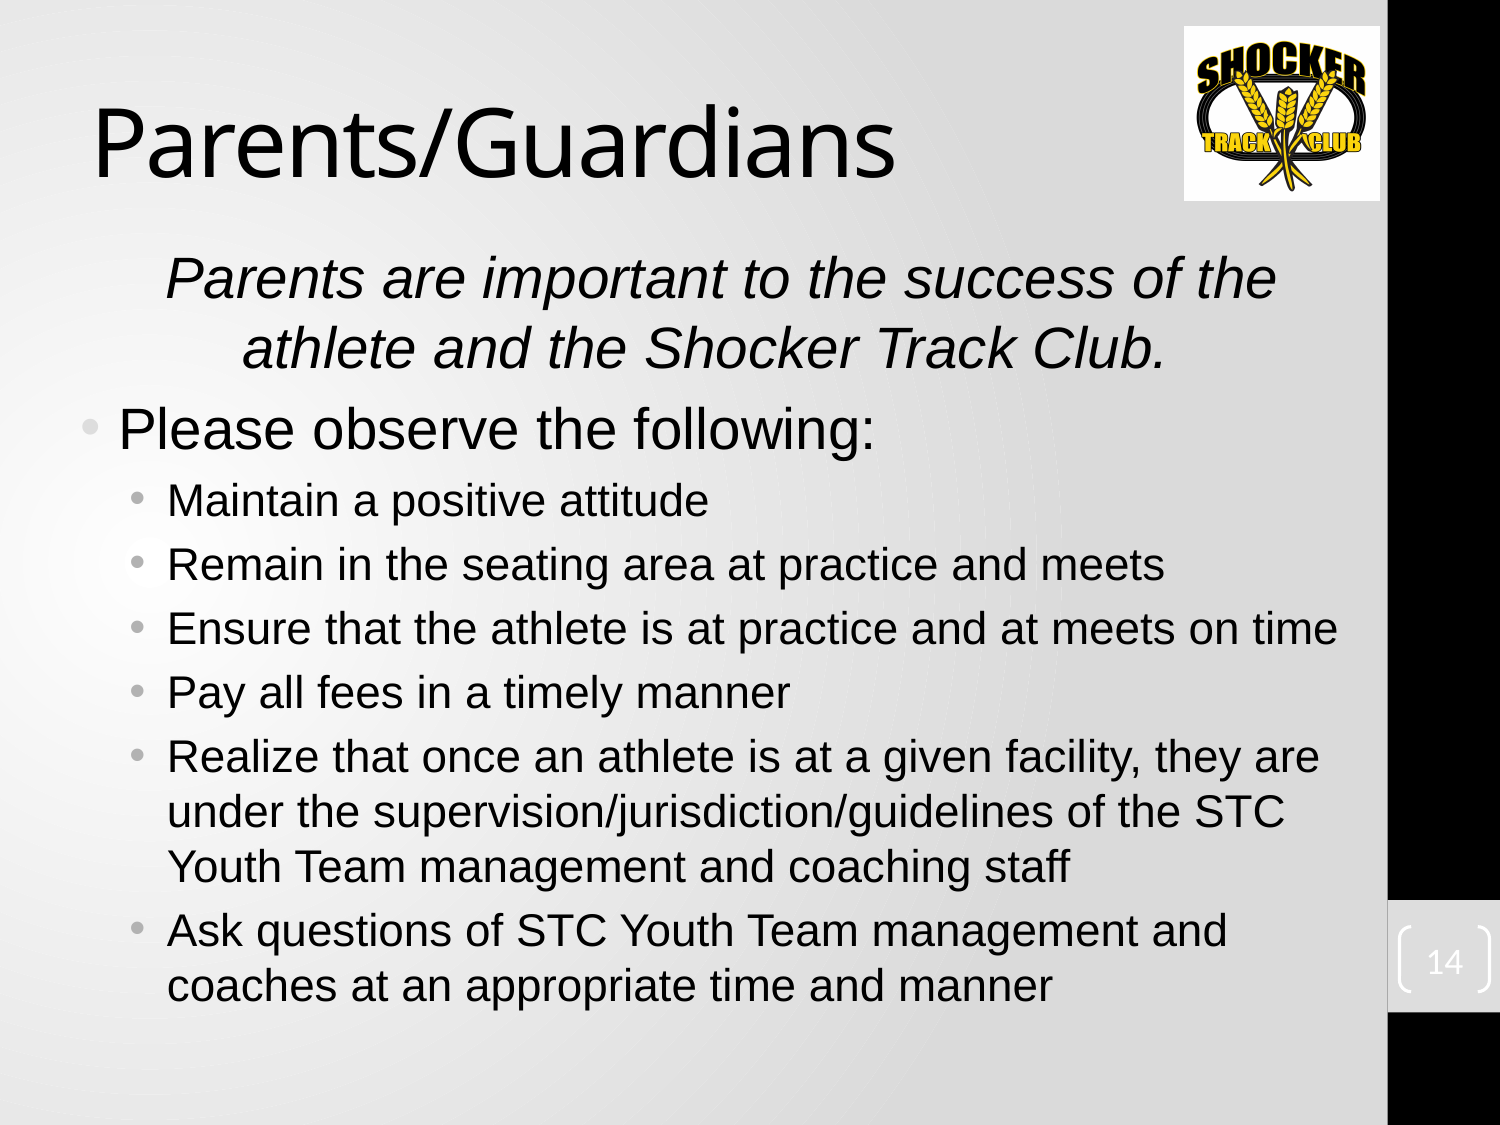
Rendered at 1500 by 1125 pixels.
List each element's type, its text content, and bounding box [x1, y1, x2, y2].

picture [1184, 25, 1380, 202]
title Parents/Guardians [75, 45, 1325, 232]
slide_number 14 [1397, 925, 1492, 994]
list Parents are important to the success of the athlete and the Shocker Track Club. Please observe the following: Maintain a positive attitude Remain in the seating area at practice and meets Ensure that the athlete is at practice and at meets on time Pay all fees in a timely manner Realize that once an athlete is at a given facility, they are under the supervision/jurisdiction/guidelines of the STC Youth Team management and coaching staff Ask questions of STC Youth Team management and coaches at an appropriate time and manner [46, 232, 1380, 1098]
